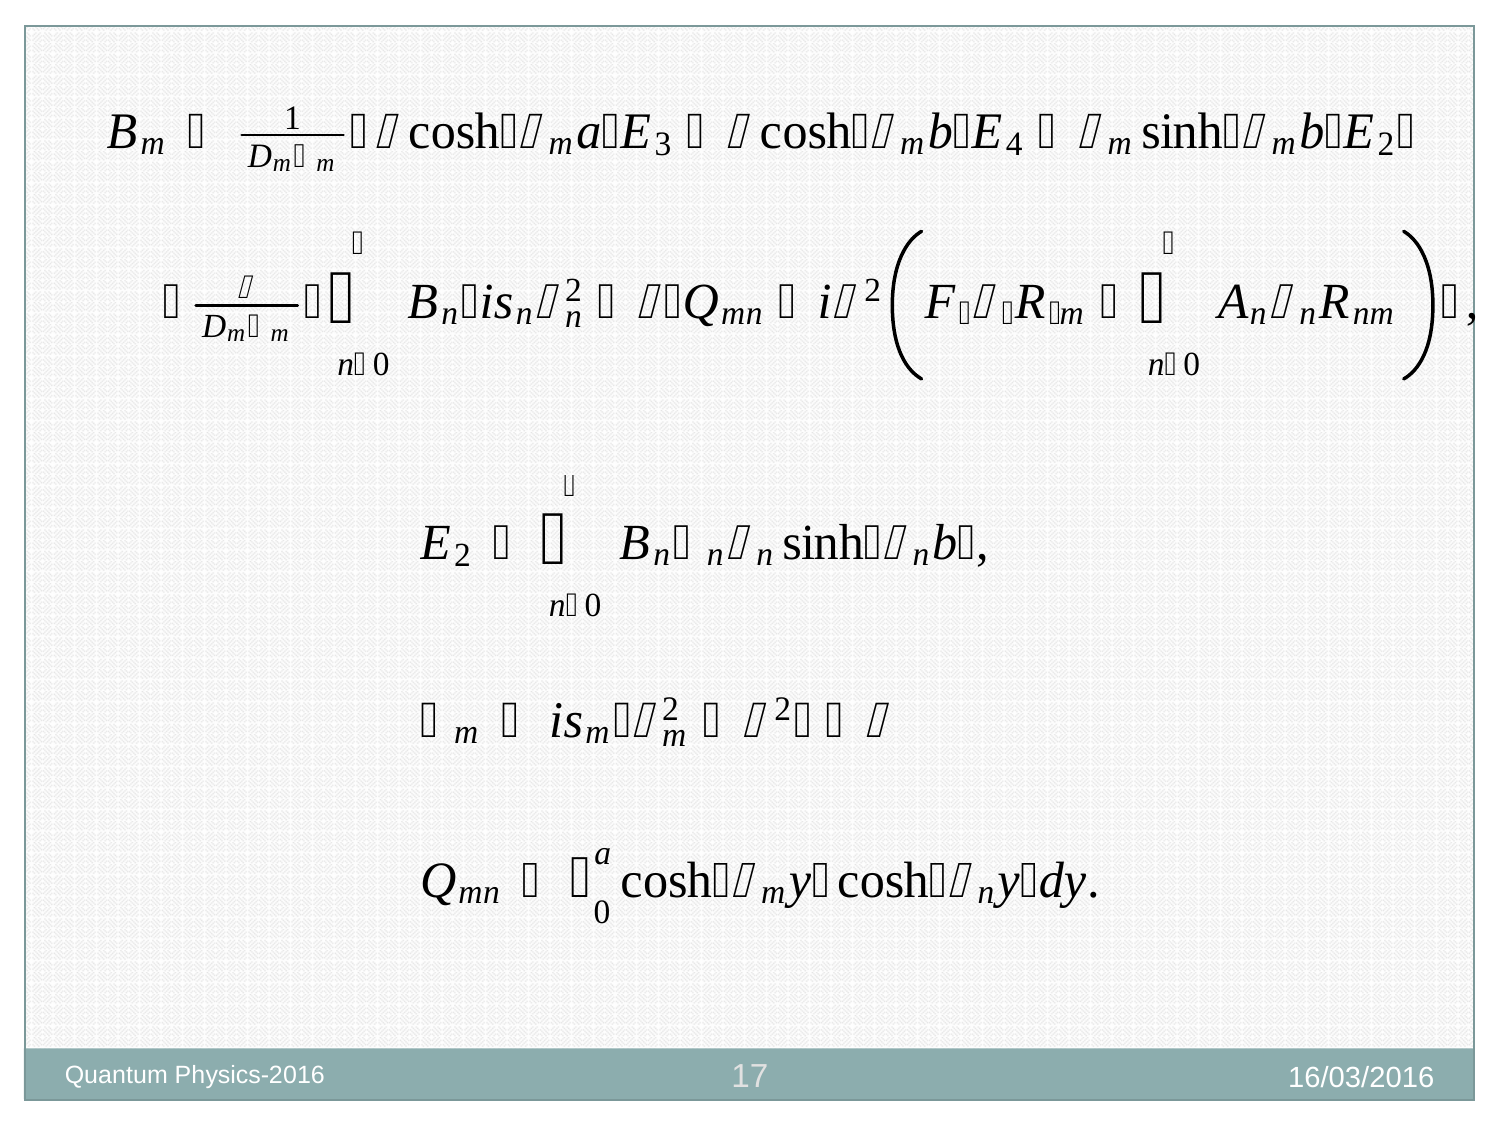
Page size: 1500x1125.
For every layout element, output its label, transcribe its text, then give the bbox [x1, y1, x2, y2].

picture [417, 472, 999, 629]
picture [159, 226, 1490, 388]
picture [416, 689, 897, 757]
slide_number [950, 1050, 1450, 1111]
picture [103, 100, 1426, 179]
slide_number 17 [699, 1037, 800, 1110]
footer Quantum Physics-2016 [50, 1051, 638, 1112]
picture [417, 843, 1110, 932]
